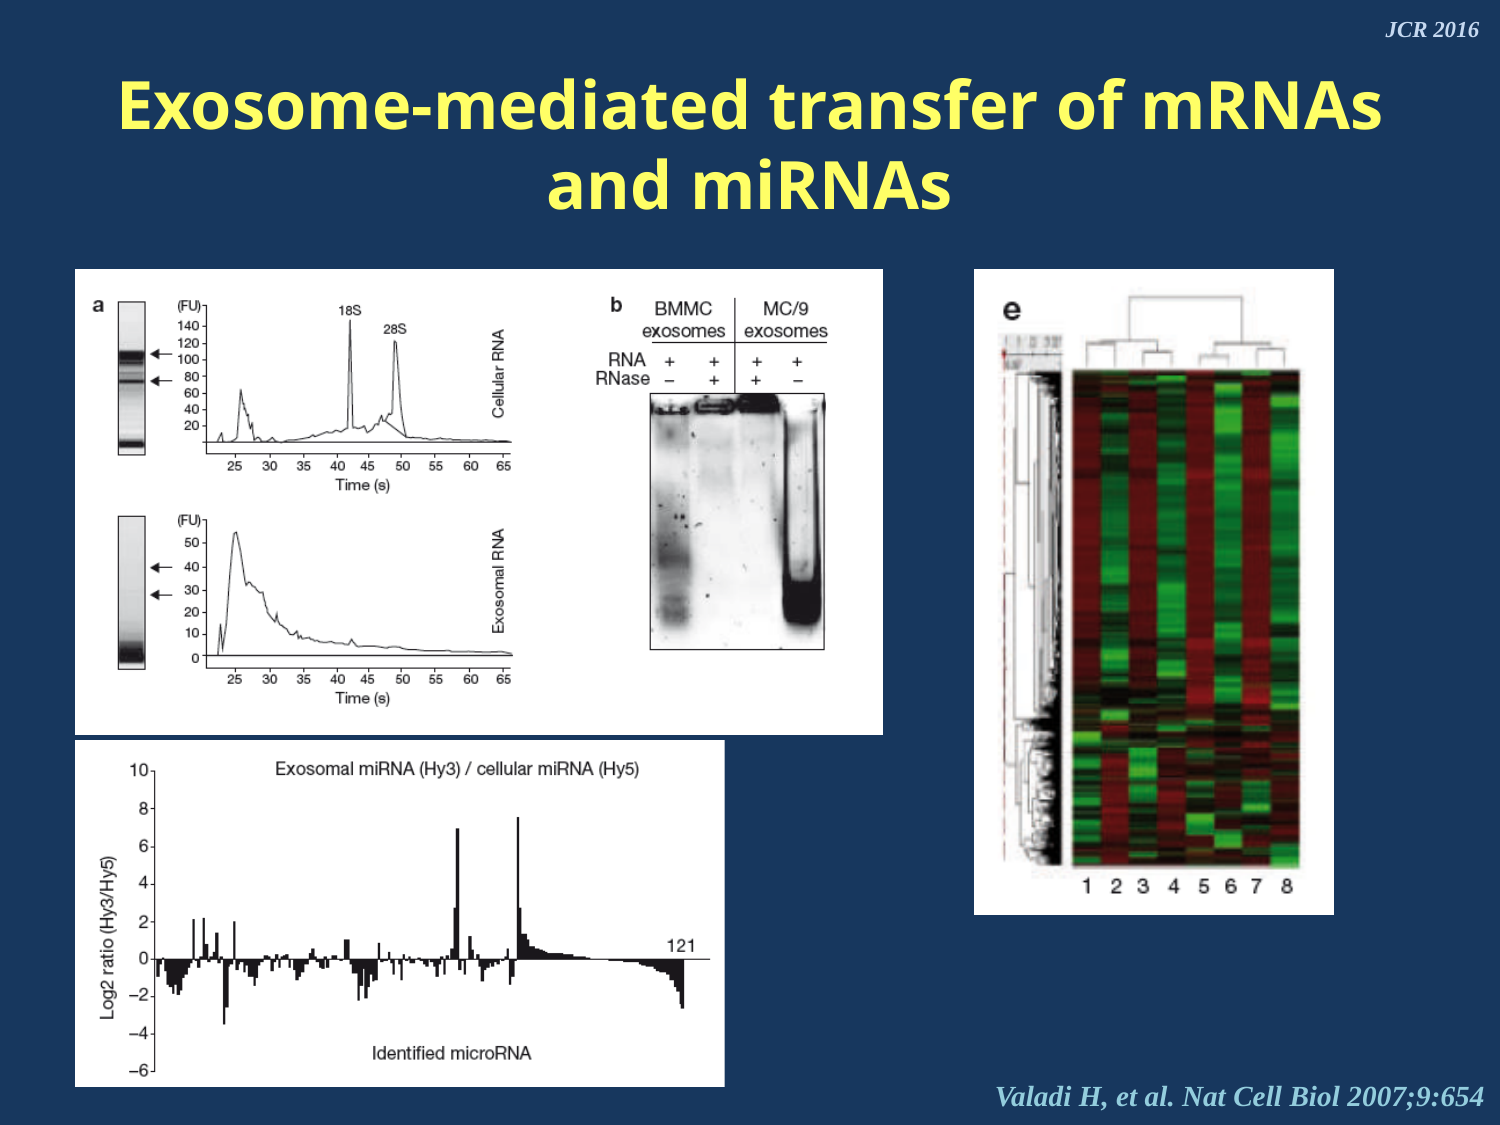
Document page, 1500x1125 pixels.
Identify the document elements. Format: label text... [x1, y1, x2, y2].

picture [74, 739, 725, 1087]
picture [973, 268, 1335, 915]
text_box Valadi H, et al. Nat Cell Biol 2007;9:654 [431, 1070, 1500, 1121]
picture [74, 268, 884, 735]
title Exosome-mediated transfer of mRNAs and miRNAs [75, 50, 1425, 236]
